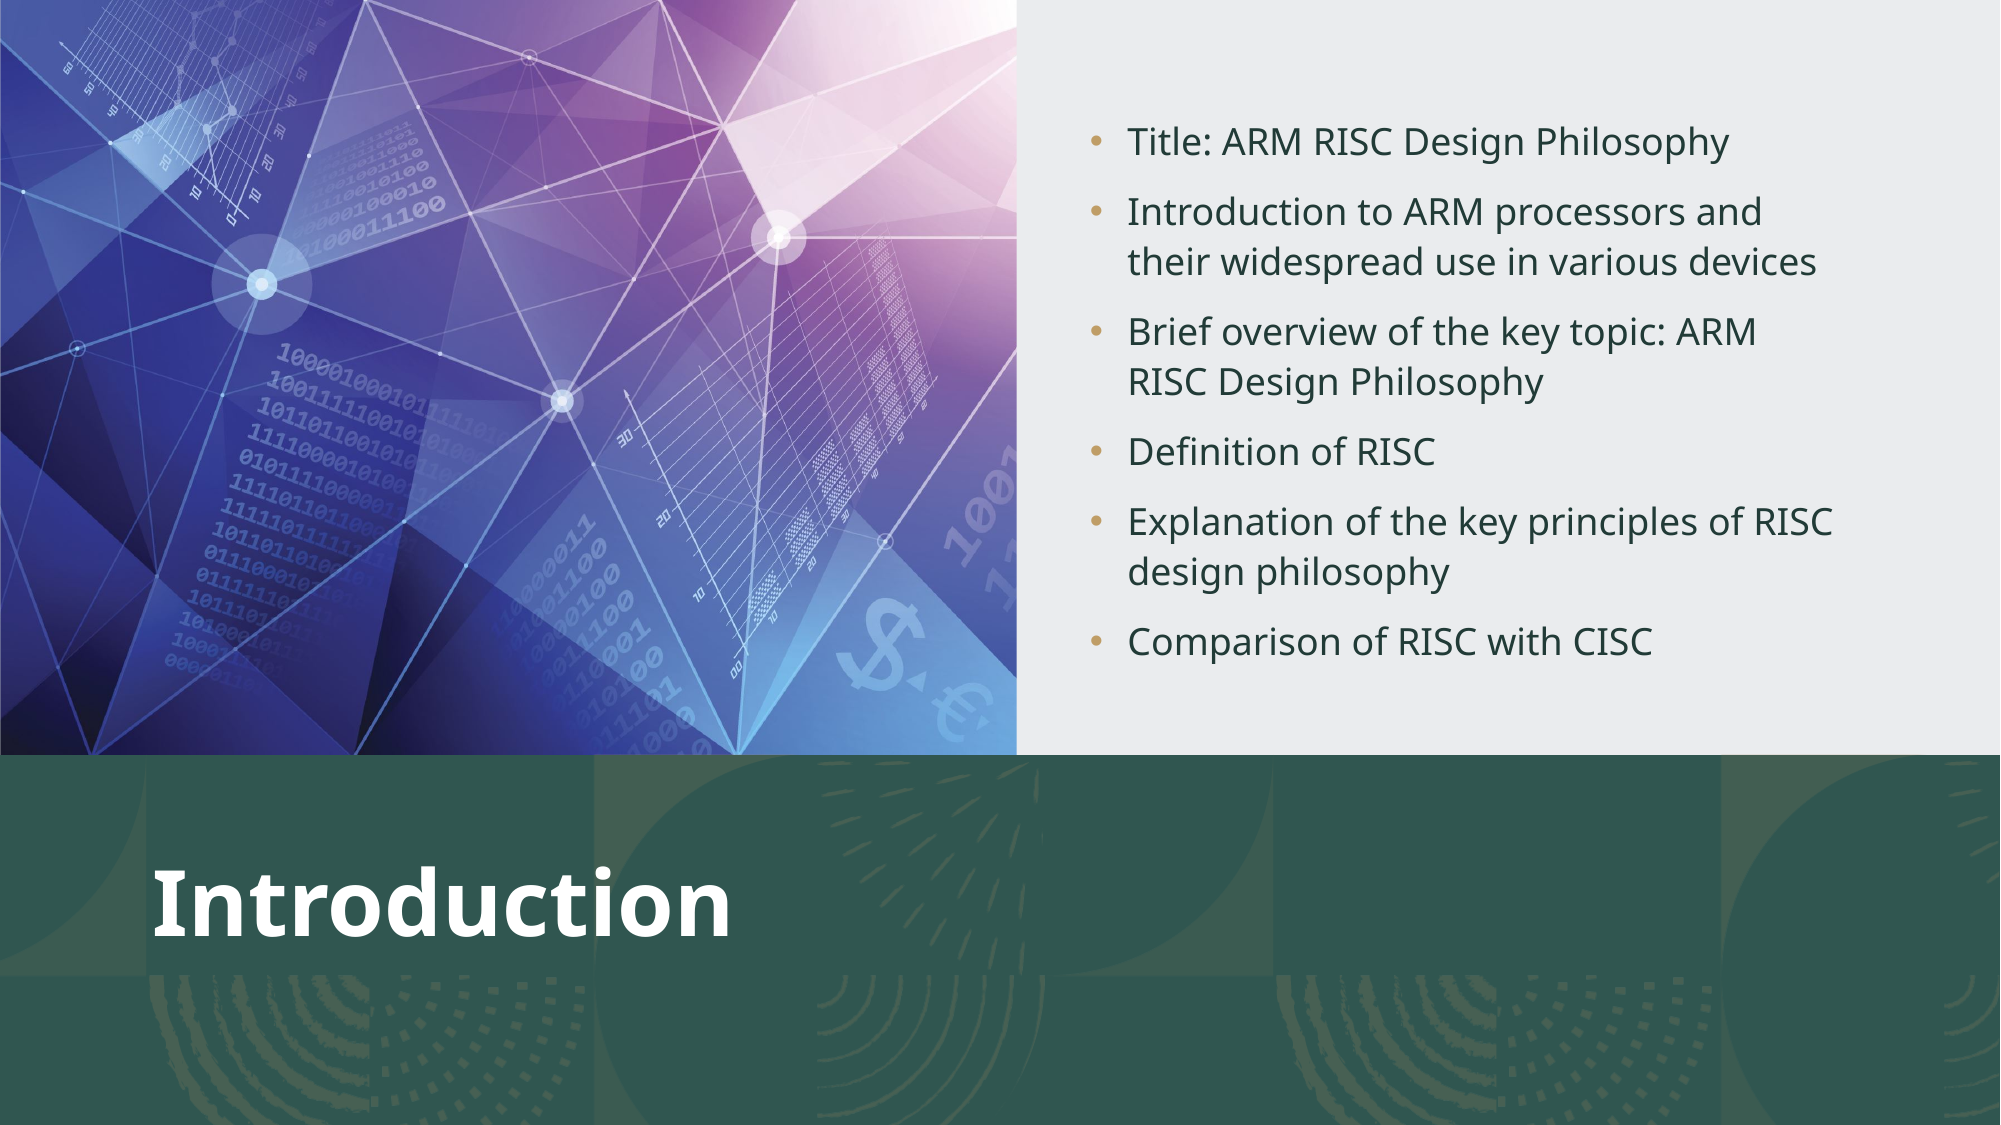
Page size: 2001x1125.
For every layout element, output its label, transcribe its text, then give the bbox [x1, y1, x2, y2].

title Introduction [137, 800, 1779, 1000]
list Title: ARM RISC Design Philosophy Introduction to ARM processors and their widespread use in various devices Brief overview of the key topic: ARM RISC Design Philosophy Definition of RISC Explanation of the key principles of RISC design philosophy Comparison of RISC with CISC [1074, 65, 1863, 712]
text_box [1017, 0, 2000, 753]
text_box [0, 753, 2000, 1125]
picture [0, 0, 1017, 758]
